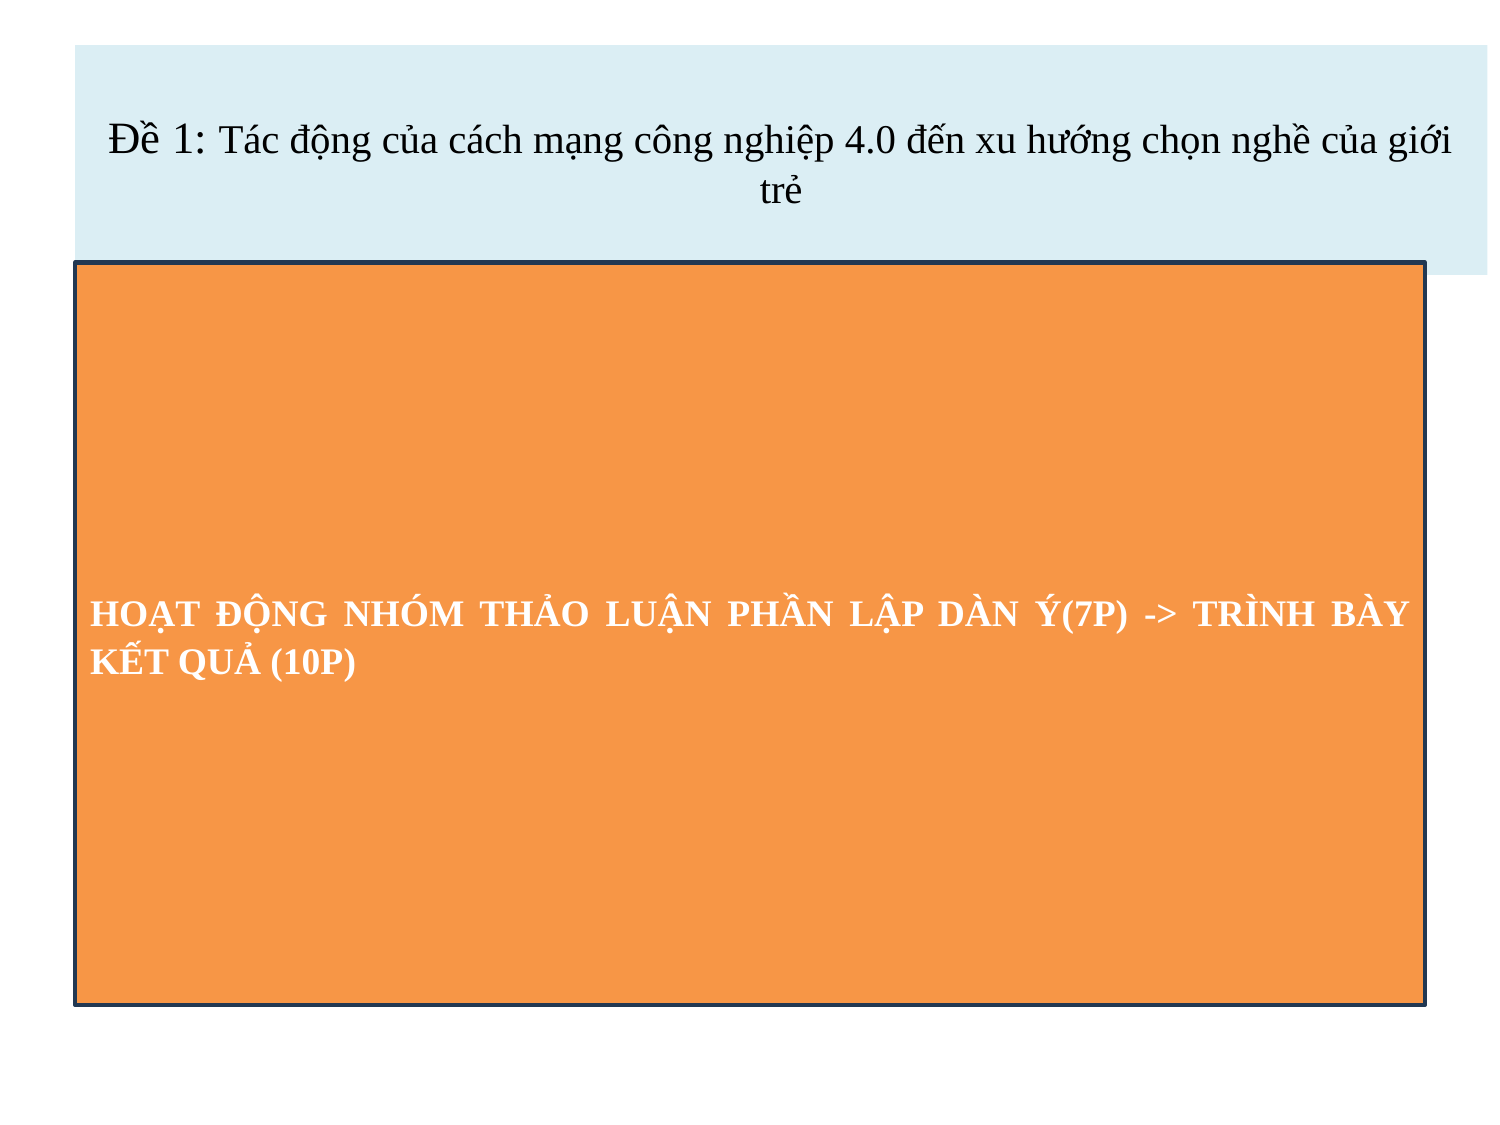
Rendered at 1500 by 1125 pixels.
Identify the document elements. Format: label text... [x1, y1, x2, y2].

title Đề 1: Tác động của cách mạng công nghiệp 4.0 đến xu hướng chọn nghề của giới trẻ [75, 45, 1488, 275]
list HOẠT ĐỘNG NHÓM THẢO LUẬN PHẦN LẬP DÀN Ý(7P) -> TRÌNH BÀY KẾT QUẢ (10P) [73, 260, 1427, 1007]
